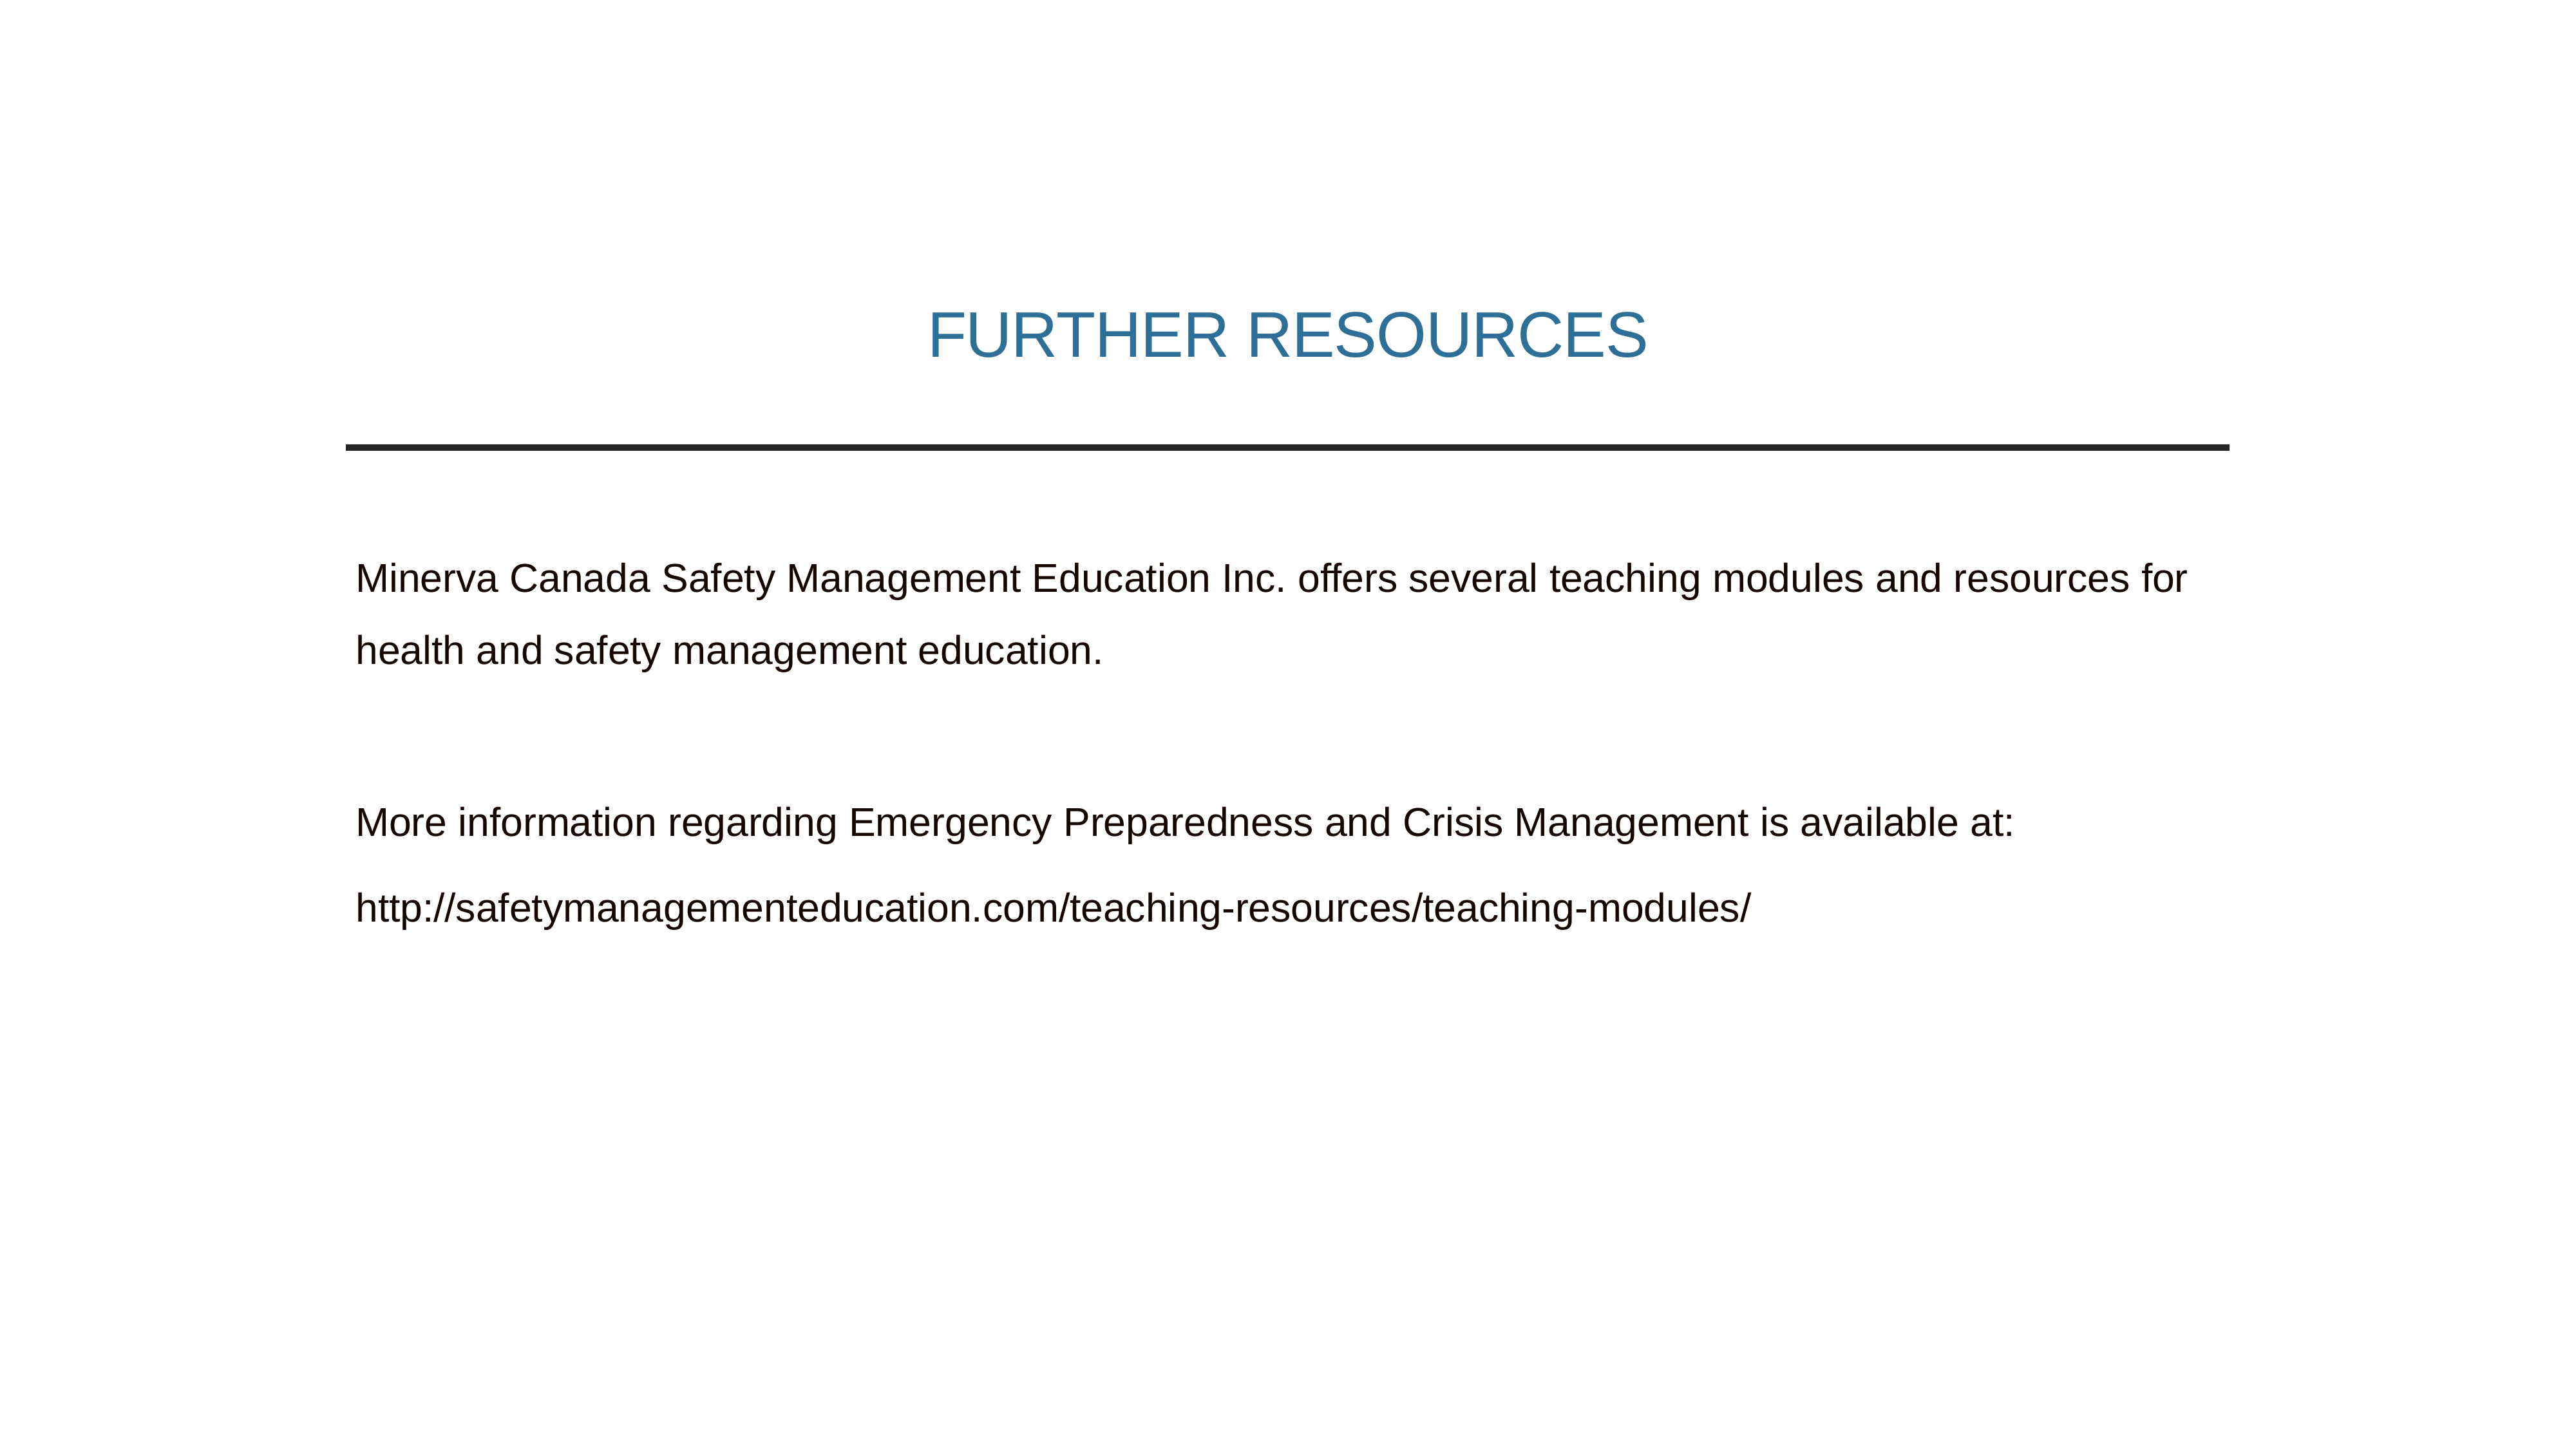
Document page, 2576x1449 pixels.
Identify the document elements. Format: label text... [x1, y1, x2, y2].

text_box FURTHER RESOURCES [346, 287, 2230, 375]
text_box Minerva Canada Safety Management Education Inc. offers several teaching modules and resources for health and safety management education. More information regarding Emergency Preparedness and Crisis Management is available at: http://safetymanagementeducation.com/teaching-resources/teaching-modules/ [346, 523, 2230, 935]
